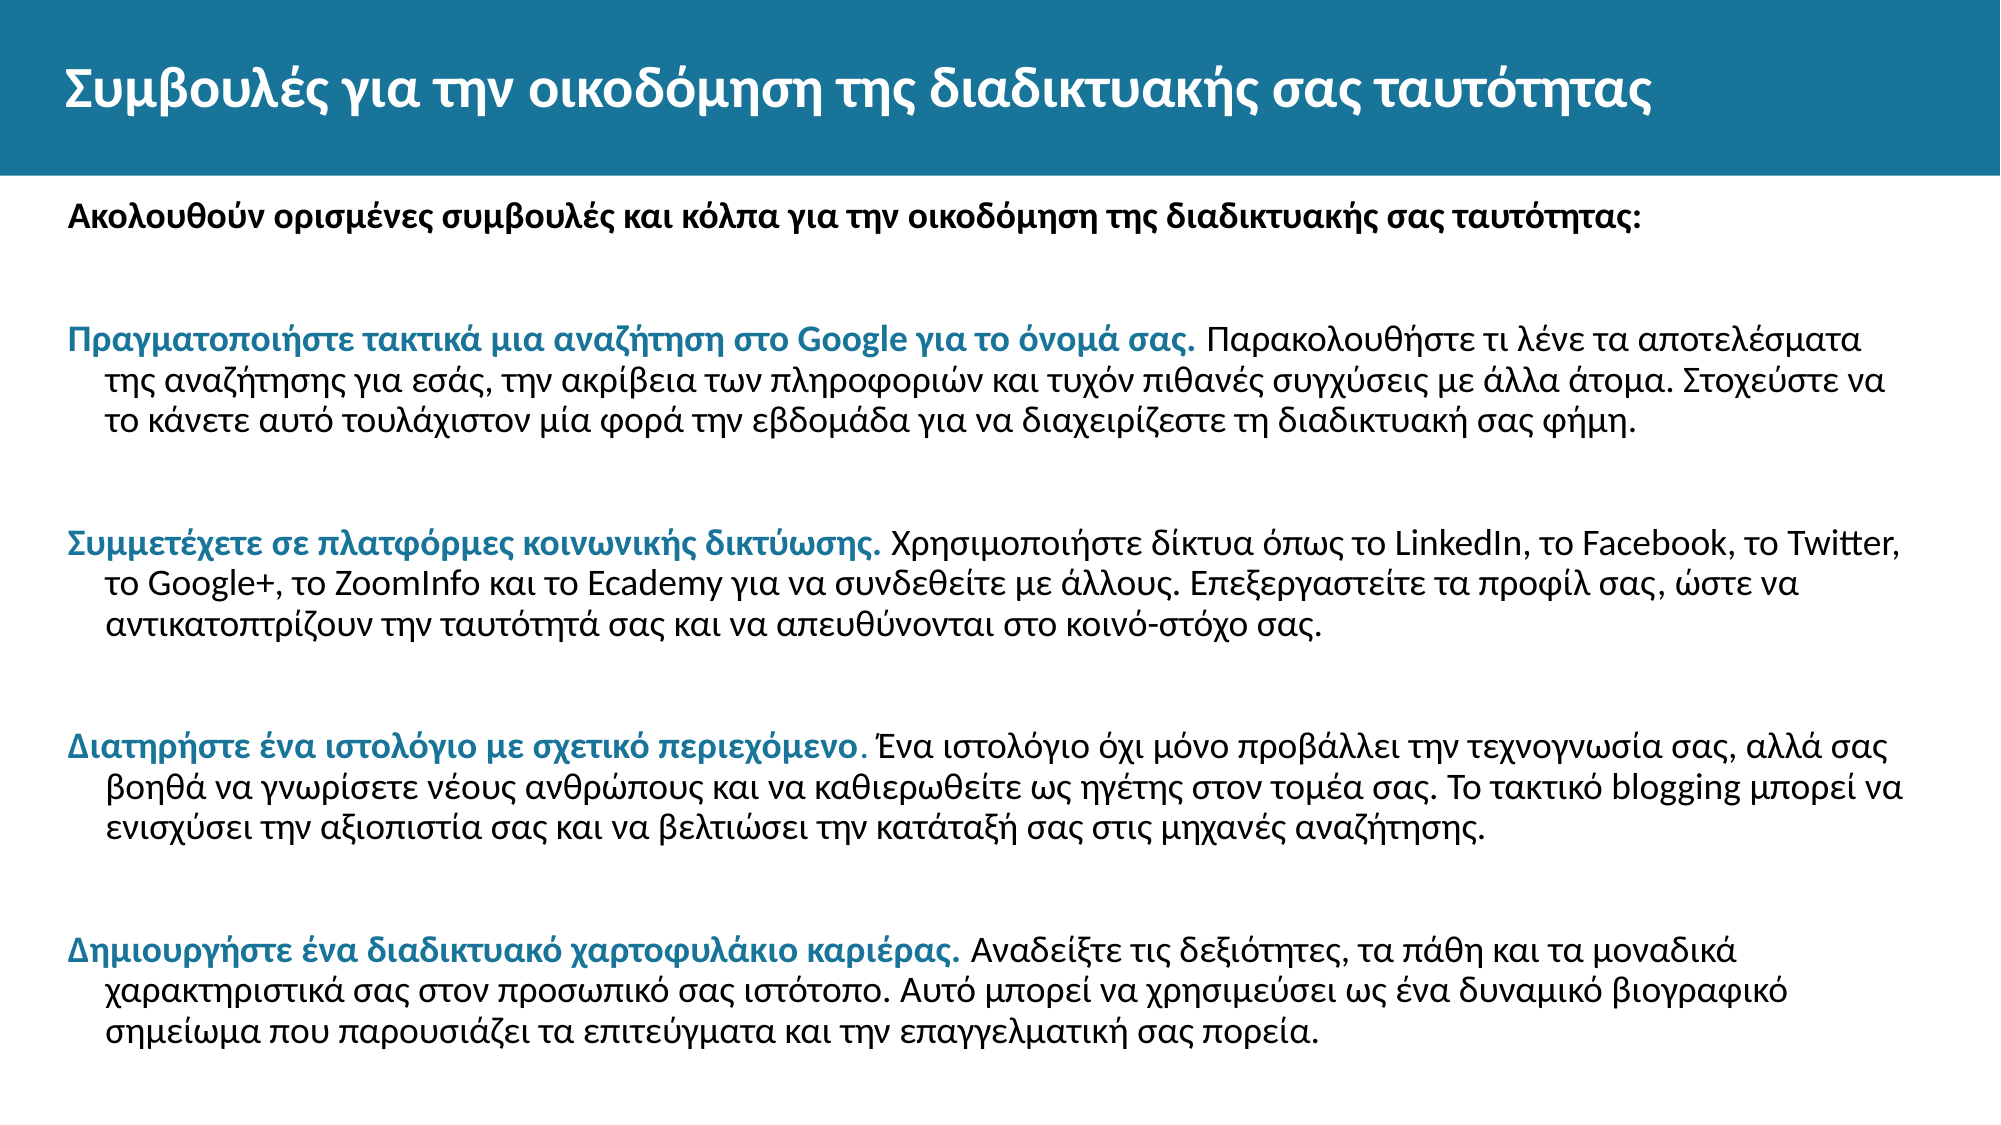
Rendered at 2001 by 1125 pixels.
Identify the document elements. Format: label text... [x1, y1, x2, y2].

list Ακολουθούν ορισμένες συμβουλές και κόλπα για την οικοδόμηση της διαδικτυακής σας ταυτότητας: Πραγματοποιήστε τακτικά μια αναζήτηση στο Google για το όνομά σας. Παρακολουθήστε τι λένε τα αποτελέσματα της αναζήτησης για εσάς, την ακρίβεια των πληροφοριών και τυχόν πιθανές συγχύσεις με άλλα άτομα. Στοχεύστε να το κάνετε αυτό τουλάχιστον μία φορά την εβδομάδα για να διαχειρίζεστε τη διαδικτυακή σας φήμη. Συμμετέχετε σε πλατφόρμες κοινωνικής δικτύωσης. Χρησιμοποιήστε δίκτυα όπως το LinkedIn, το Facebook, το Twitter, το Google+, το ZoomInfo και το Ecademy για να συνδεθείτε με άλλους. Επεξεργαστείτε τα προφίλ σας, ώστε να αντικατοπτρίζουν την ταυτότητά σας και να απευθύνονται στο κοινό-στόχο σας. Διατηρήστε ένα ιστολόγιο με σχετικό περιεχόμενο. Ένα ιστολόγιο όχι μόνο προβάλλει την τεχνογνωσία σας, αλλά σας βοηθά να γνωρίσετε νέους ανθρώπους και να καθιερωθείτε ως ηγέτης στον τομέα σας. Το τακτικό blogging μπορεί να ενισχύσει την αξιοπιστία σας και να βελτιώσει την κατάταξή σας στις μηχανές αναζήτησης. Δημιουργήστε ένα διαδικτυακό χαρτοφυλάκιο καριέρας. Αναδείξτε τις δεξιότητες, τα πάθη και τα μοναδικά χαρακτηριστικά σας στον προσωπικό σας ιστότοπο. Αυτό μπορεί να χρησιμεύσει ως ένα δυναμικό βιογραφικό σημείωμα που παρουσιάζει τα επιτεύγματα και την επαγγελματική σας πορεία. [30, 196, 1917, 1064]
title Συμβουλές για την οικοδόμηση της διαδικτυακής σας ταυτότητας [65, 28, 1935, 140]
